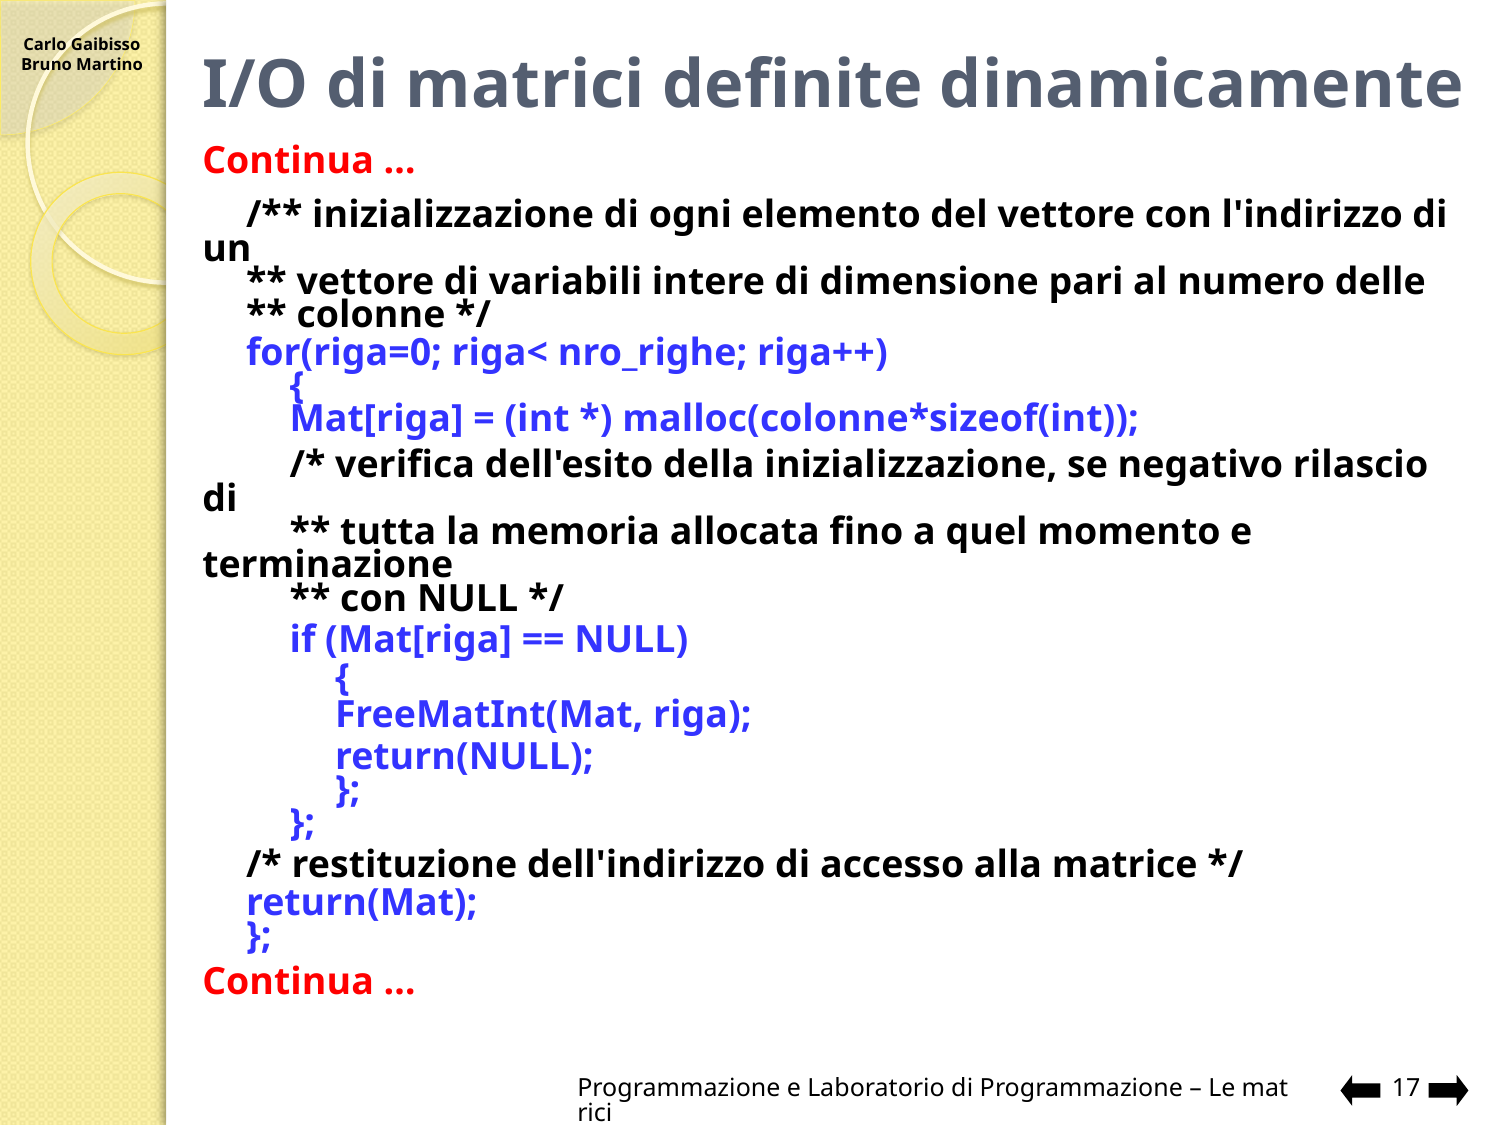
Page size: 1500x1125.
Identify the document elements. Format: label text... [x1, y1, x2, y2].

slide_number 17 [1324, 1034, 1488, 1113]
title I/O di matrici definite dinamicamente [187, 33, 1489, 129]
text_box Continua … /** inizializzazione di ogni elemento del vettore con l'indirizzo di un ** vettore di variabili intere di dimensione pari al numero delle ** colonne */ for(riga=0; riga< nro_righe; riga++) { Mat[riga] = (int *) malloc(colonne*sizeof(int)); /* verifica dell'esito della inizializzazione, se negativo rilascio di ** tutta la memoria allocata fino a quel momento e terminazione ** con NULL */ if (Mat[riga] == NULL) { FreeMatInt(Mat, riga); return(NULL); }; }; /* restituzione dell'indirizzo di accesso alla matrice */ return(Mat); }; Continua … [187, 140, 1489, 1009]
footer Programmazione e Laboratorio di Programmazione – Le matrici [562, 1034, 1310, 1113]
